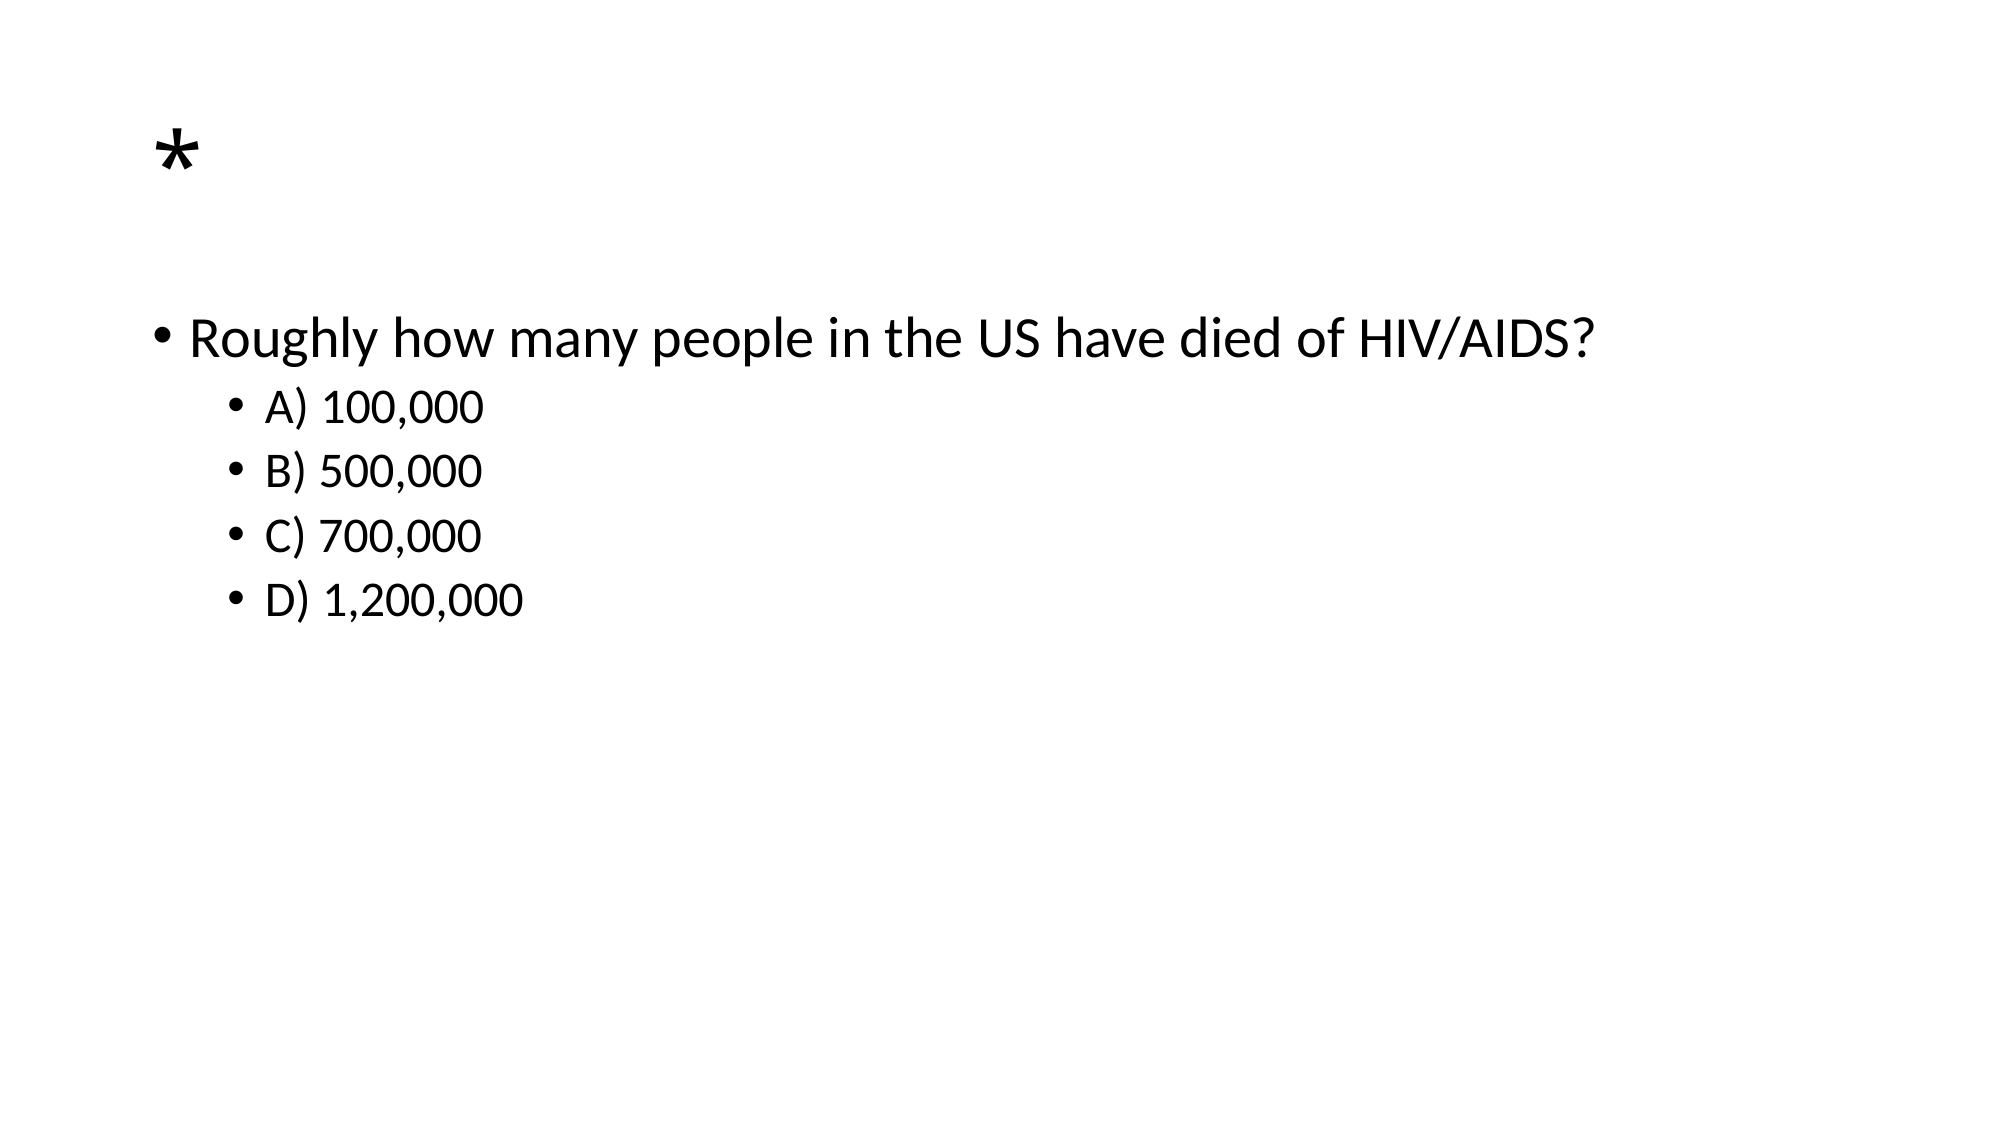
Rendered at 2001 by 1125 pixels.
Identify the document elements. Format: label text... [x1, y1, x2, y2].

title * [137, 59, 1863, 278]
list Roughly how many people in the US have died of HIV/AIDS? A) 100,000 B) 500,000 C) 700,000 D) 1,200,000 [137, 299, 1863, 1014]
